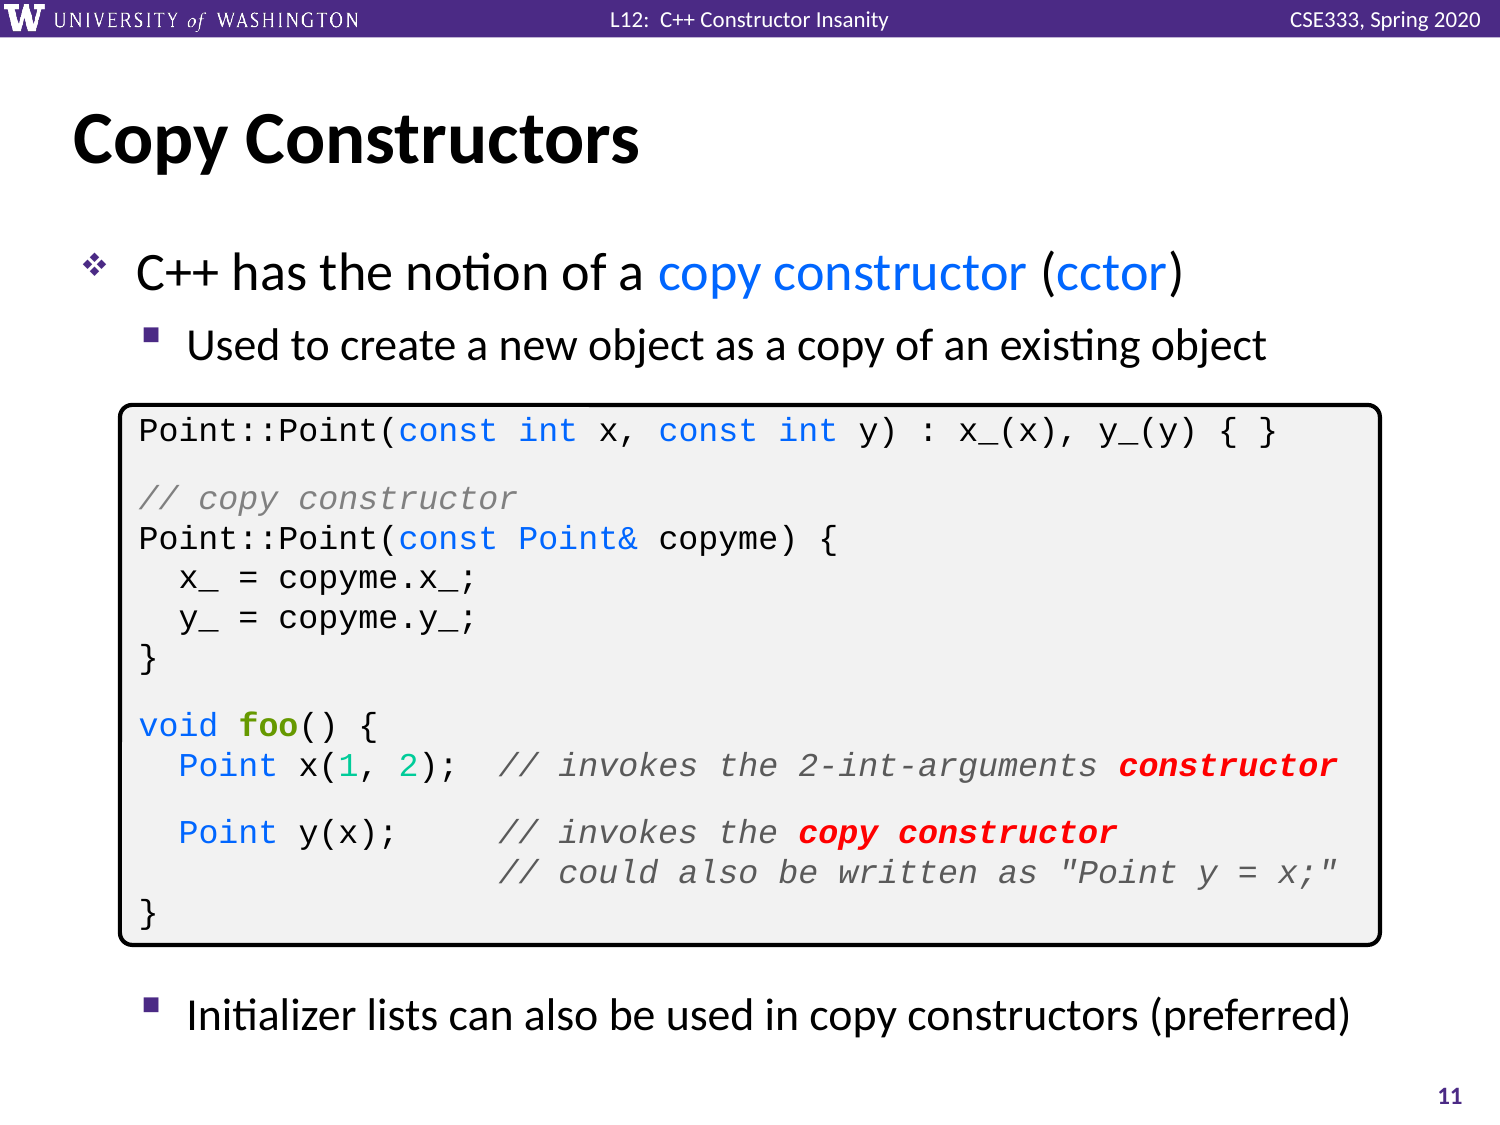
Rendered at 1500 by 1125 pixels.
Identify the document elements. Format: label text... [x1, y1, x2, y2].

text_box Point::Point(const int x, const int y) : x_(x), y_(y) { } // copy constructor Point::Point(const Point& copyme) { x_ = copyme.x_; y_ = copyme.y_; } void foo() { Point x(1, 2); // invokes the 2-int-arguments constructor Point y(x); // invokes the copy constructor // could also be written as "Point y = x;" } [119, 404, 1380, 945]
title Copy Constructors [58, 71, 1438, 197]
list C++ has the notion of a copy constructor (cctor) Used to create a new object as a copy of an existing object [64, 223, 1438, 404]
text_box Initializer lists can also be used in copy constructors (preferred) [65, 972, 1438, 1079]
slide_number 11 [1400, 1065, 1500, 1125]
picture [4, 4, 358, 32]
